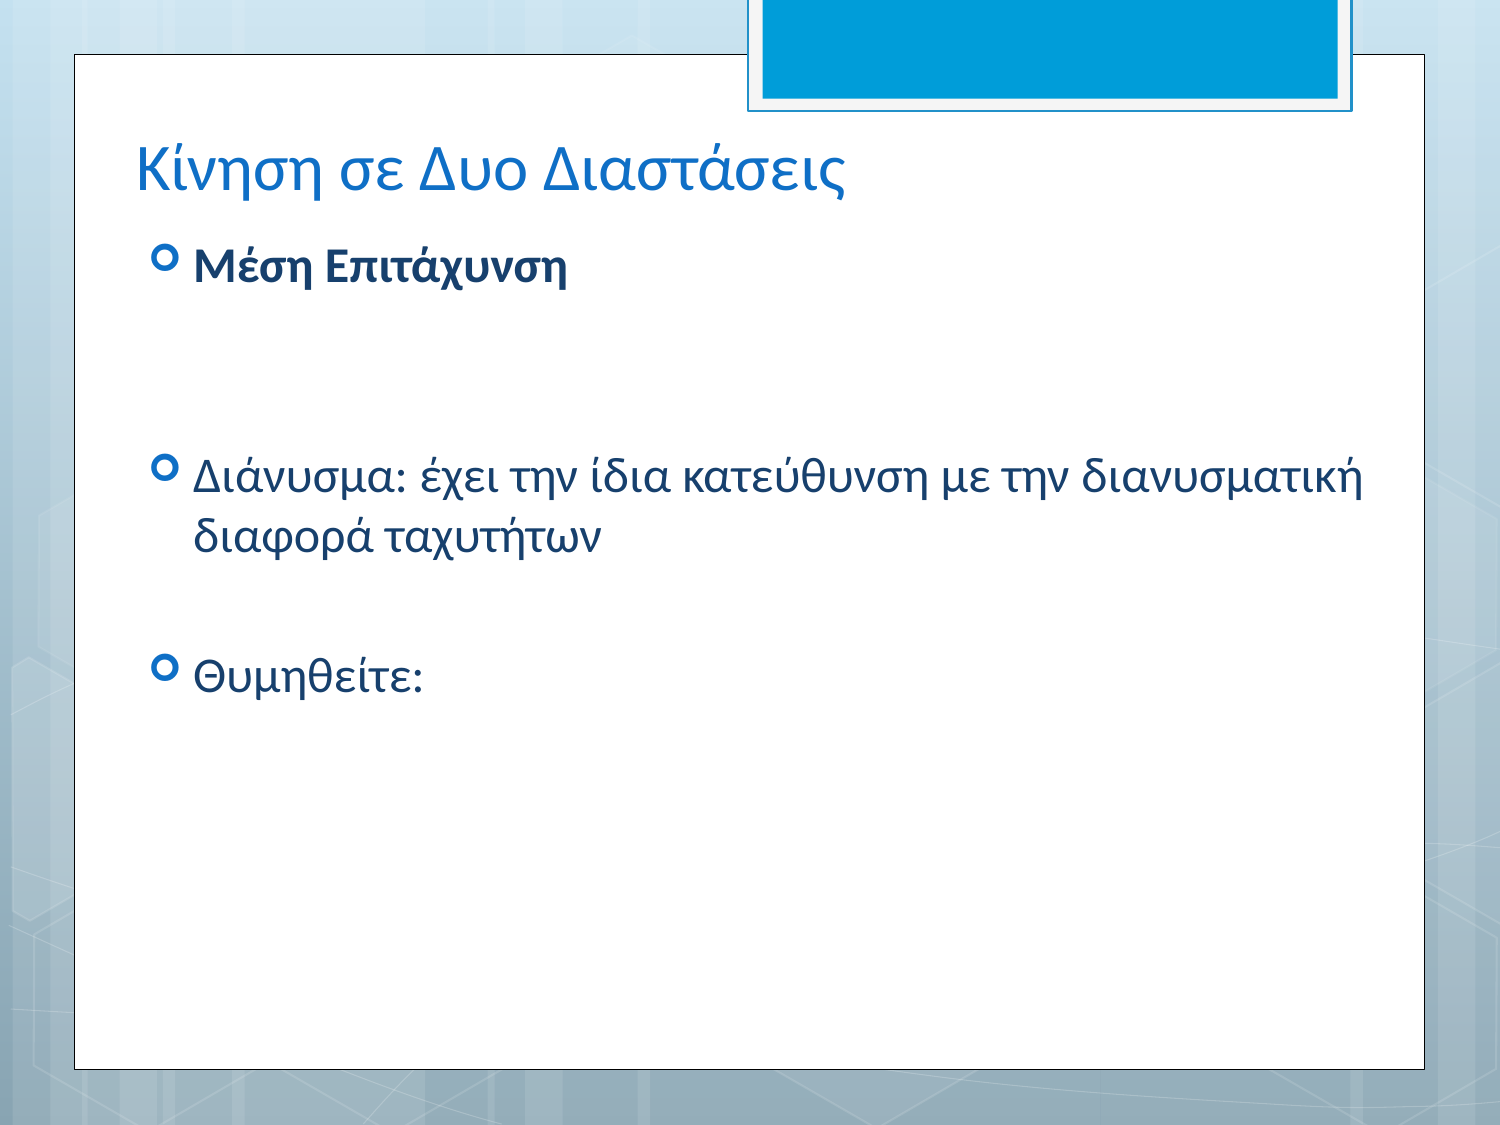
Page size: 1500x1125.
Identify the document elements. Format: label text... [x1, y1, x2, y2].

title Κίνηση σε Δυο Διαστάσεις [121, 116, 1338, 212]
